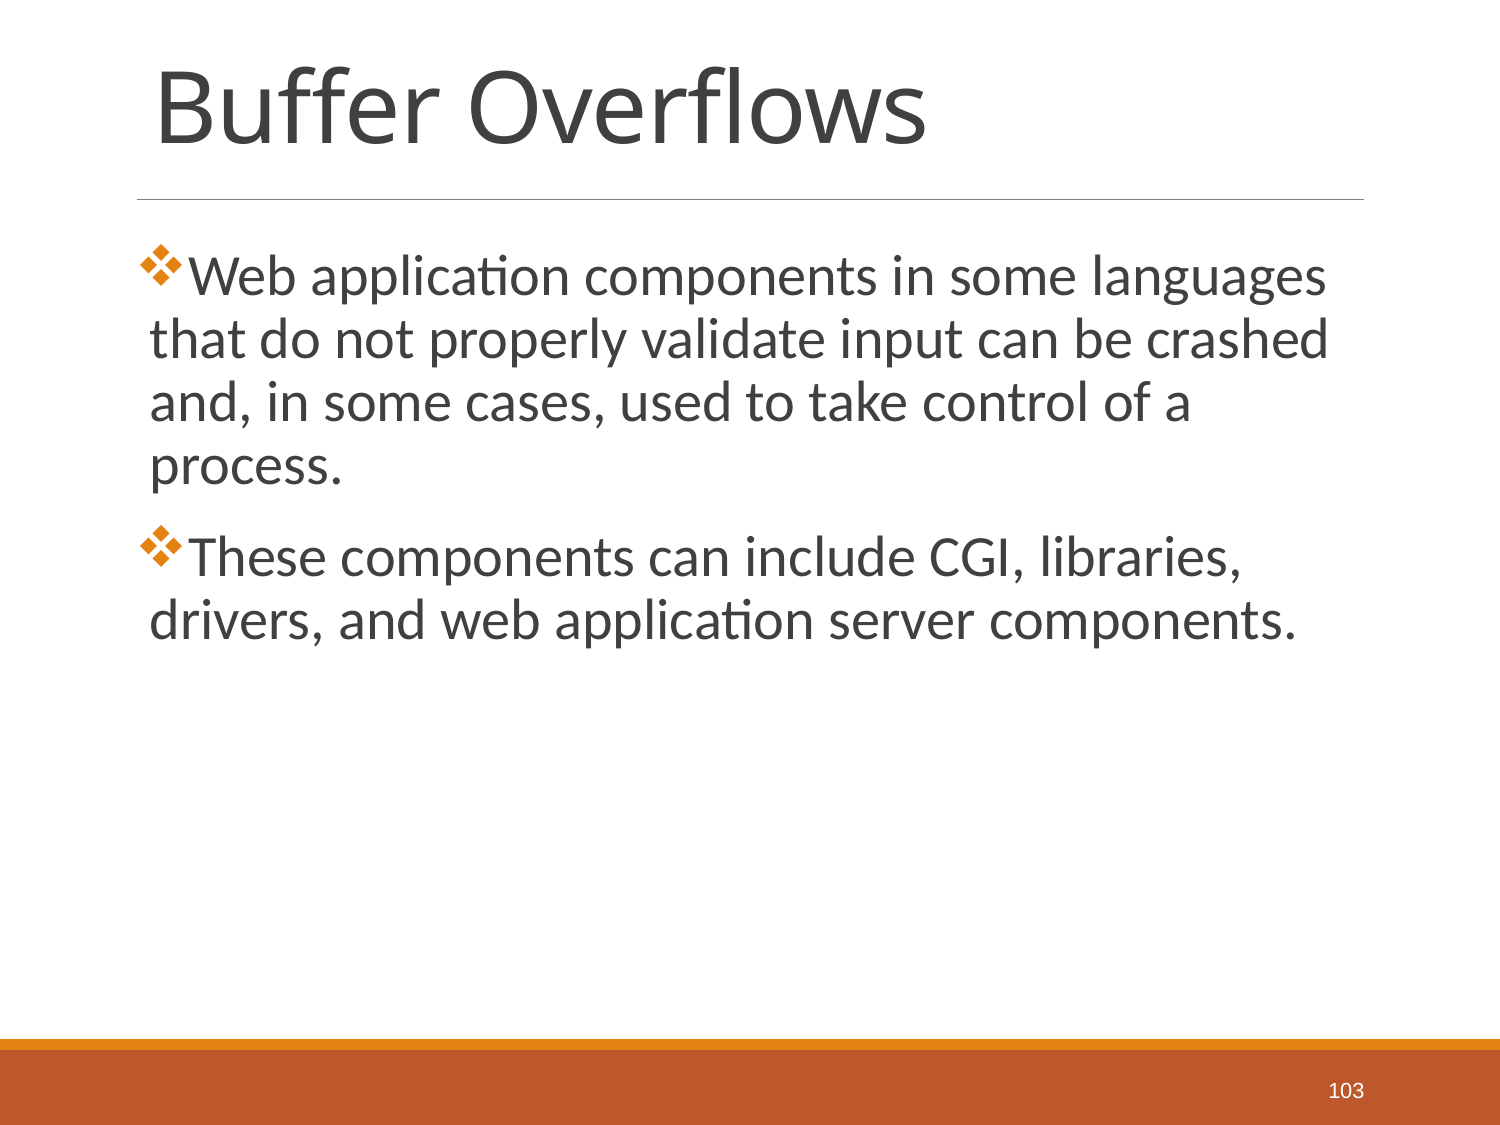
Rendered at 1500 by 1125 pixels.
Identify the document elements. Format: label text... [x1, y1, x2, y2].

slide_number 103 [1217, 1059, 1380, 1120]
list Web application components in some languages that do not properly validate input can be crashed and, in some cases, used to take control of a process. These components can include CGI, libraries, drivers, and web application server components. [135, 237, 1373, 988]
title Buffer Overflows [137, 37, 1375, 172]
